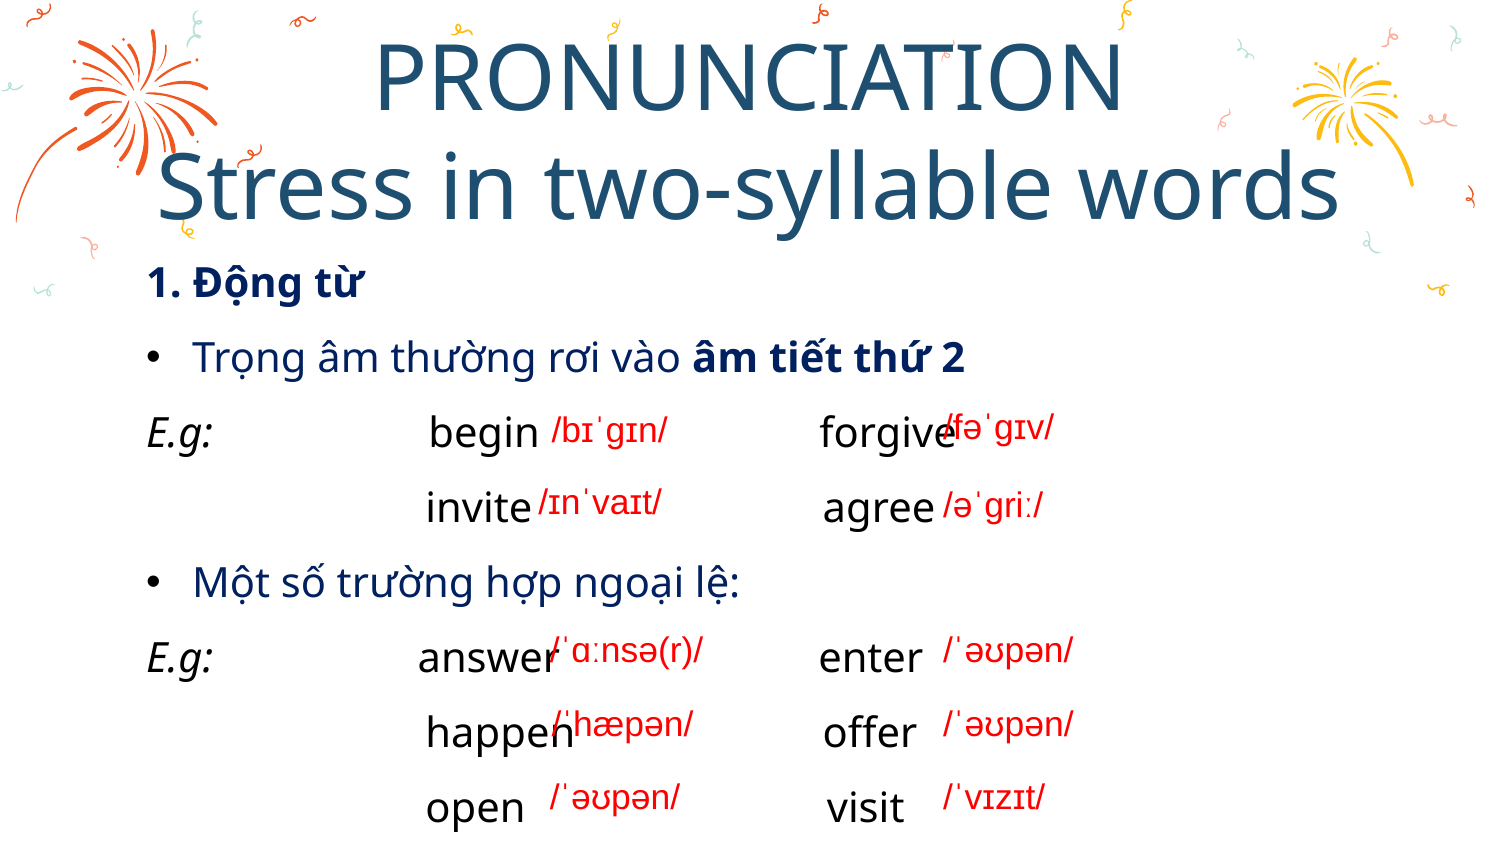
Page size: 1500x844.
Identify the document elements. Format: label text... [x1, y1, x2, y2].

text_box /ˈvɪzɪt/ [928, 767, 1119, 825]
text_box /əˈɡriː/ [928, 474, 1150, 532]
text_box /bɪˈɡɪn/ [536, 399, 758, 457]
text_box /fəˈɡɪv/ [928, 396, 1150, 455]
text_box /ɪnˈvaɪt/ [523, 471, 745, 530]
text_box /ˈhæpən/ [536, 693, 728, 751]
text_box /ˈəʊpən/ [928, 693, 1170, 751]
text_box /ˈəʊpən/ [535, 767, 728, 825]
text_box /ˈɑːnsə(r)/ [535, 620, 777, 678]
text_box 1. Động từ Trọng âm thường rơi vào âm tiết thứ 2 E.g: begin forgive invite agree Một số trường hợp ngoại lệ: E.g: answer enter happen offer open visit [110, 223, 1454, 839]
title PRONUNCIATION Stress in two-syllable words [116, 96, 1383, 161]
text_box /ˈəʊpən/ [928, 620, 1103, 678]
